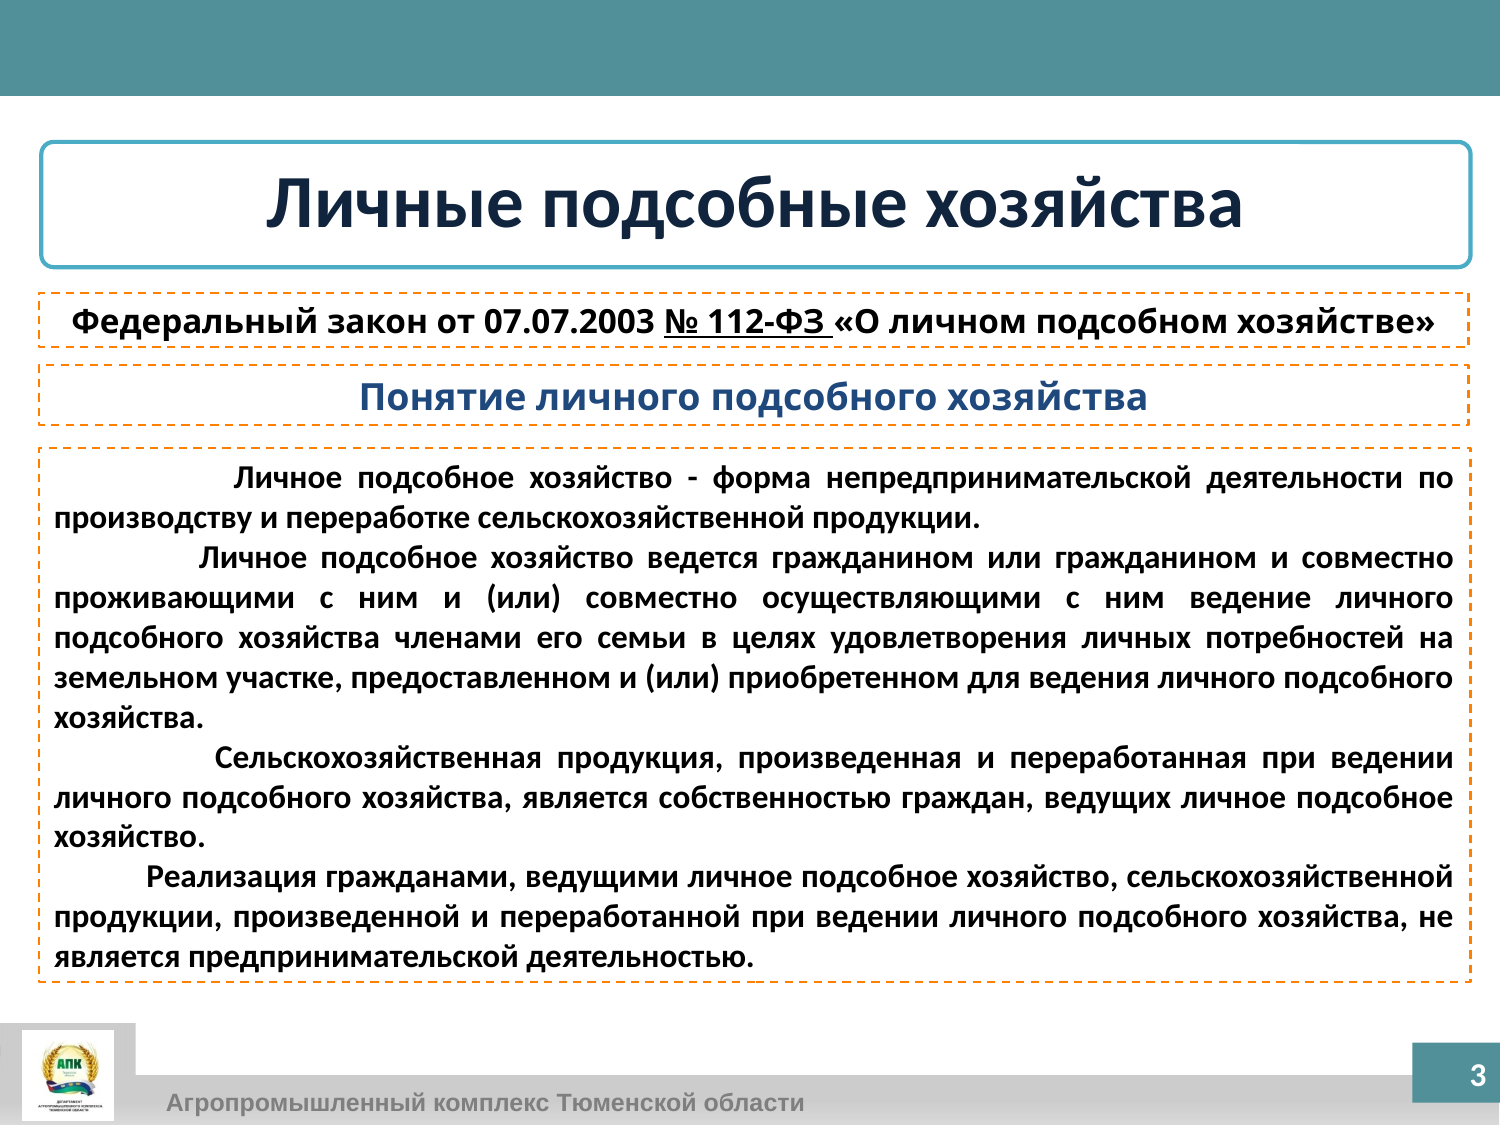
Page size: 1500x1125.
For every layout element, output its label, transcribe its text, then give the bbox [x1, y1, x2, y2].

text_box Федеральный закон от 07.07.2003 № 112-ФЗ «О личном подсобном хозяйстве» [39, 292, 1469, 348]
text_box Личное подсобное хозяйство - форма непредпринимательской деятельности по производству и переработке сельскохозяйственной продукции. Личное подсобное хозяйство ведется гражданином или гражданином и совместно проживающими с ним и (или) совместно осуществляющими с ним ведение личного подсобного хозяйства членами его семьи в целях удовлетворения личных потребностей на земельном участке, предоставленном и (или) приобретенном для ведения личного подсобного хозяйства. Сельскохозяйственная продукция, произведенная и переработанная при ведении личного подсобного хозяйства, является собственностью граждан, ведущих личное подсобное хозяйство. Реализация гражданами, ведущими личное подсобное хозяйство, сельскохозяйственной продукции, произведенной и переработанной при ведении личного подсобного хозяйства, не является предпринимательской деятельностью. [39, 447, 1471, 982]
slide_number 3 [1151, 1042, 1500, 1103]
text_box Личные подсобные хозяйства [39, 139, 1473, 270]
text_box Понятие личного подсобного хозяйства [39, 365, 1469, 425]
picture [0, 1023, 1500, 1125]
